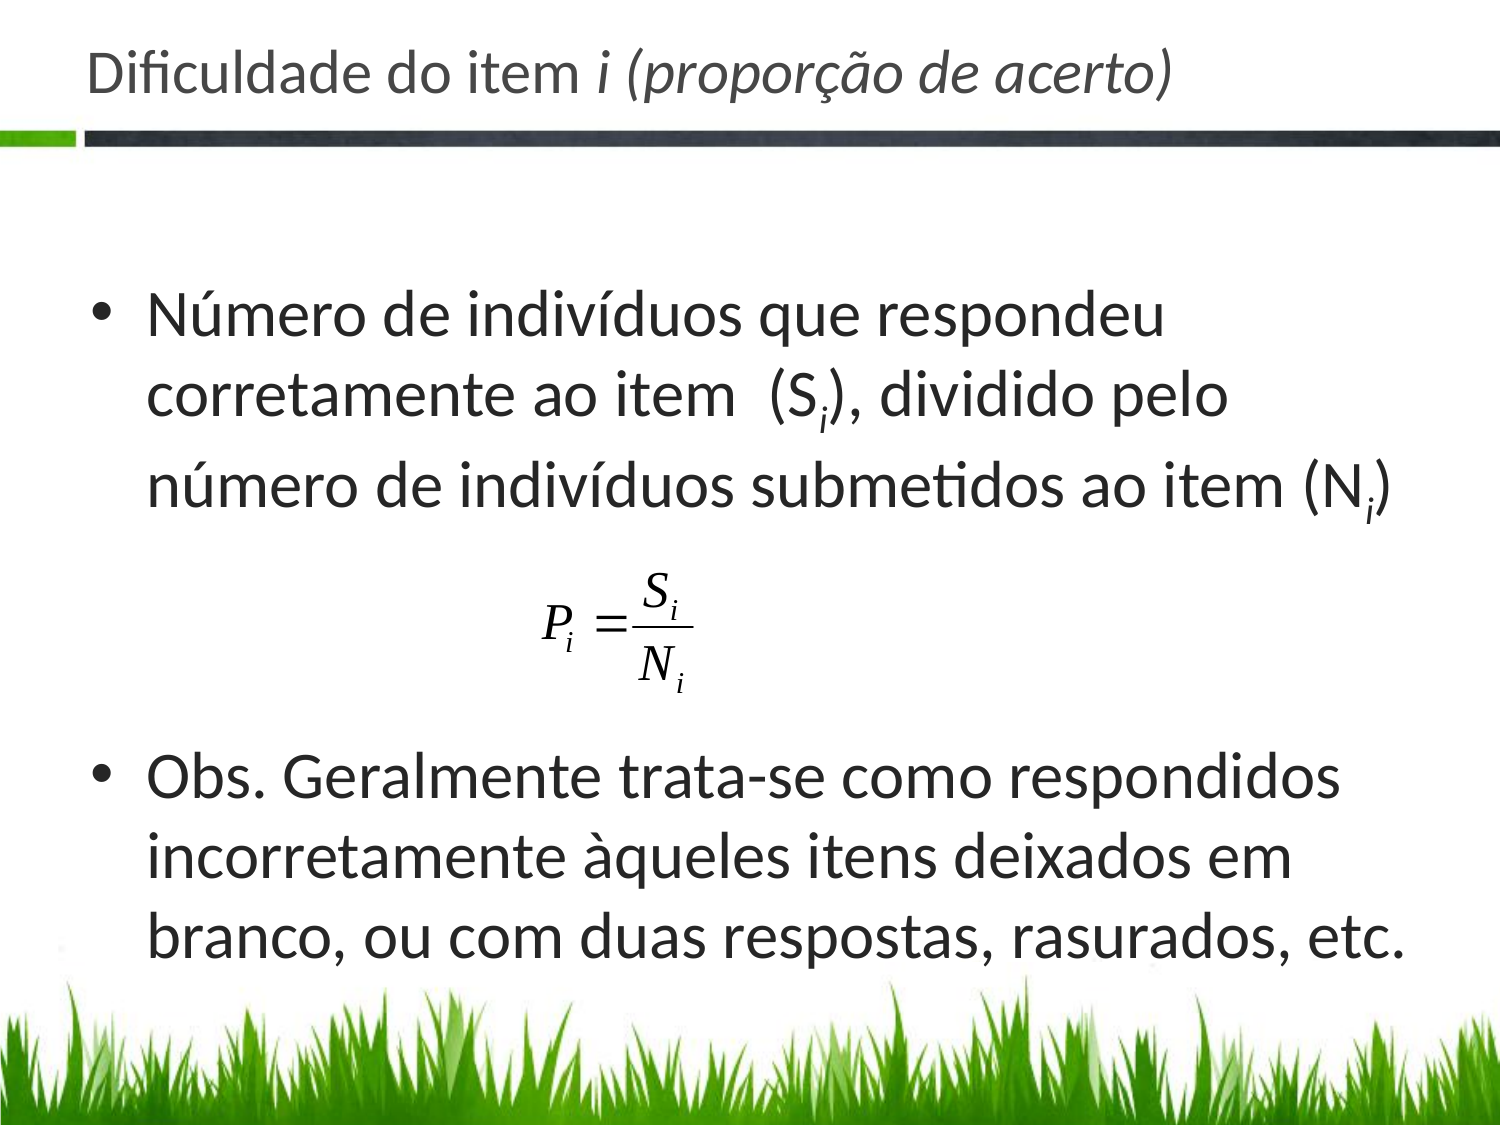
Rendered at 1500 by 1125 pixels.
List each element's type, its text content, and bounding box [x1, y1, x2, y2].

list Número de indivíduos que respondeu corretamente ao item (Si), dividido pelo número de indivíduos submetidos ao item (Ni) Obs. Geralmente trata-se como respondidos incorretamente àqueles itens deixados em branco, ou com duas respostas, rasurados, etc. [75, 262, 1425, 1005]
title Dificuldade do item i (proporção de acerto) [71, 12, 1450, 125]
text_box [532, 557, 705, 705]
picture [0, 1, 1500, 1125]
